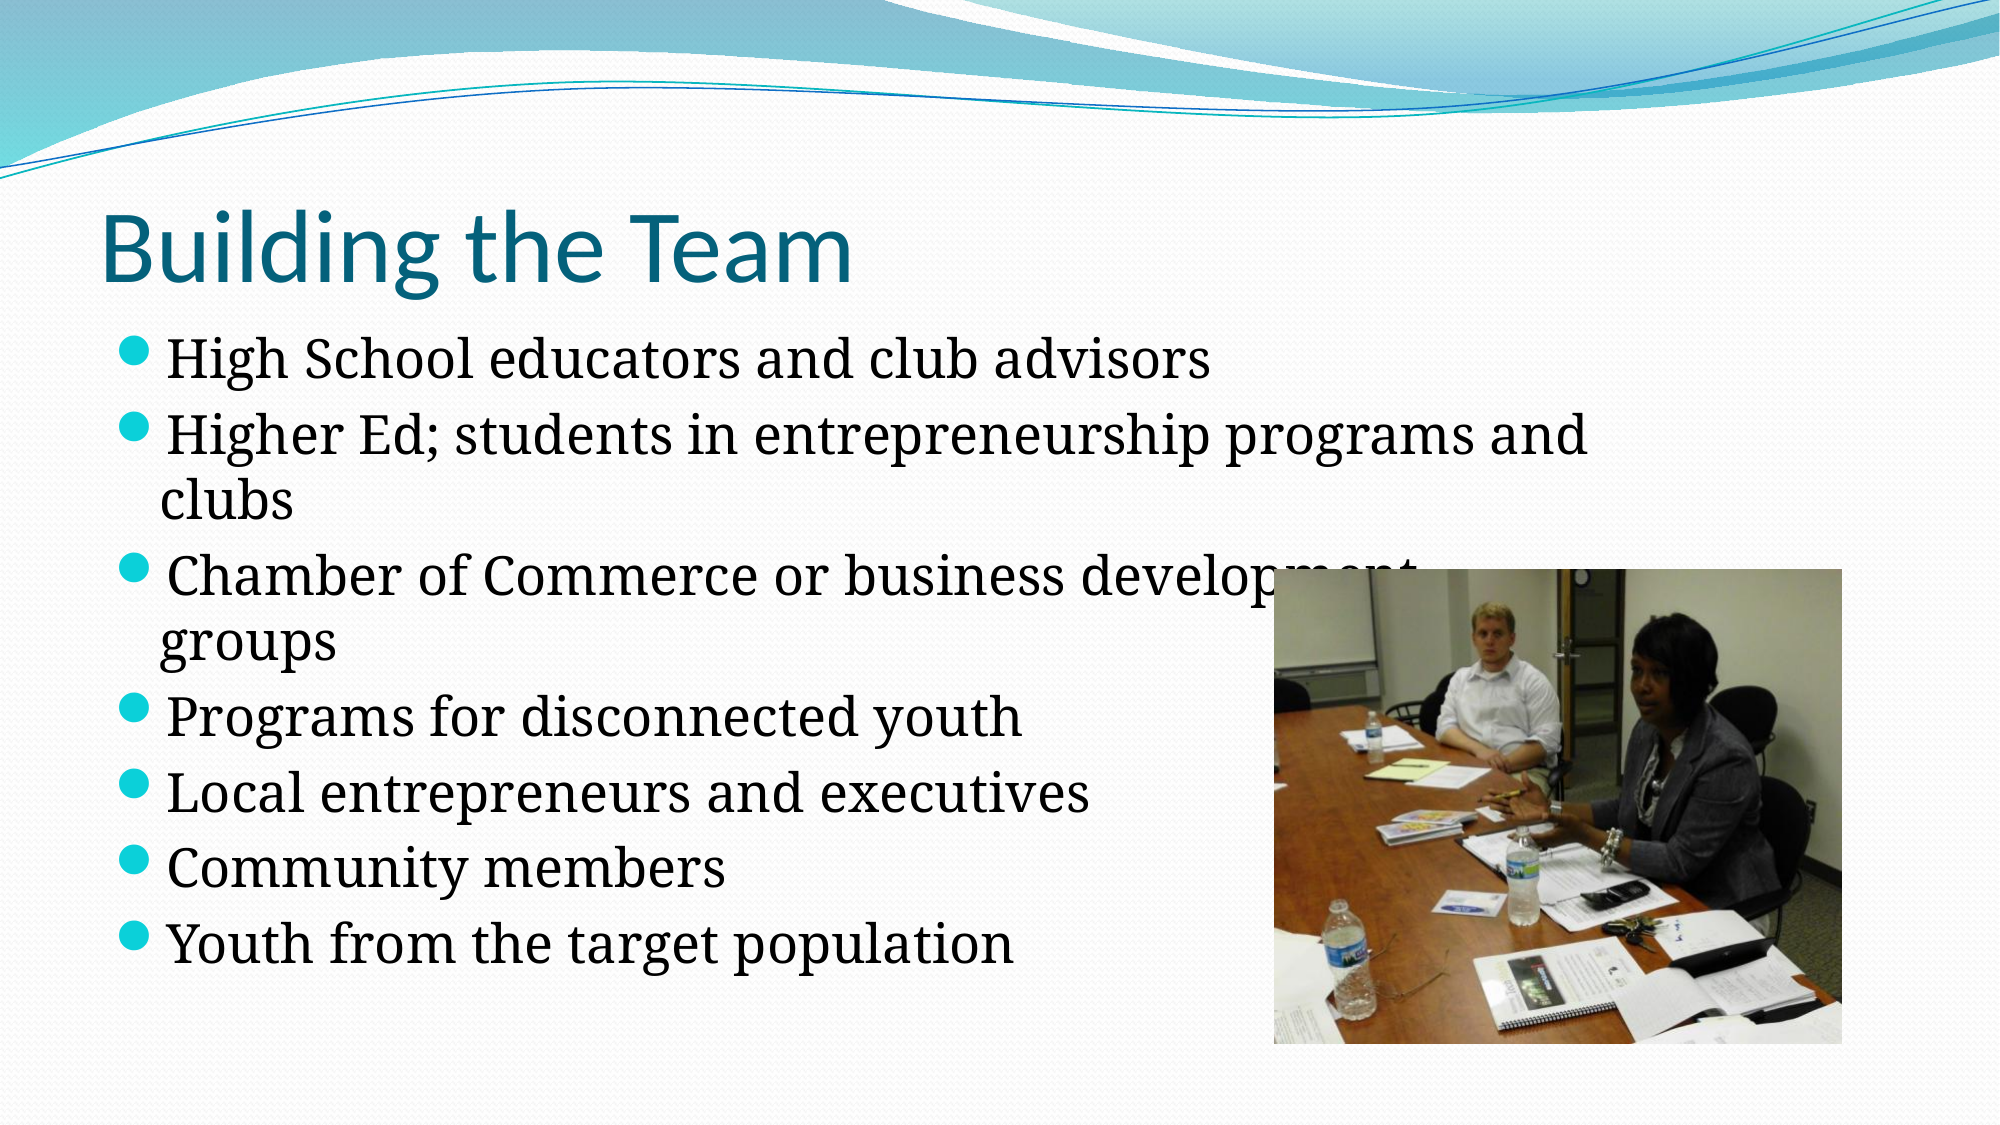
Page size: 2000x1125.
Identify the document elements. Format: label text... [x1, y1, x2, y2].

picture [1274, 569, 1842, 1045]
title Programming [1267, 570, 1274, 1038]
title Building the Team [99, 115, 1900, 303]
list High School educators and club advisors Higher Ed; students in entrepreneurship programs and clubs Chamber of Commerce or business development groups Programs for disconnected youth Local entrepreneurs and executives Community members Youth from the target population [99, 317, 1613, 1038]
